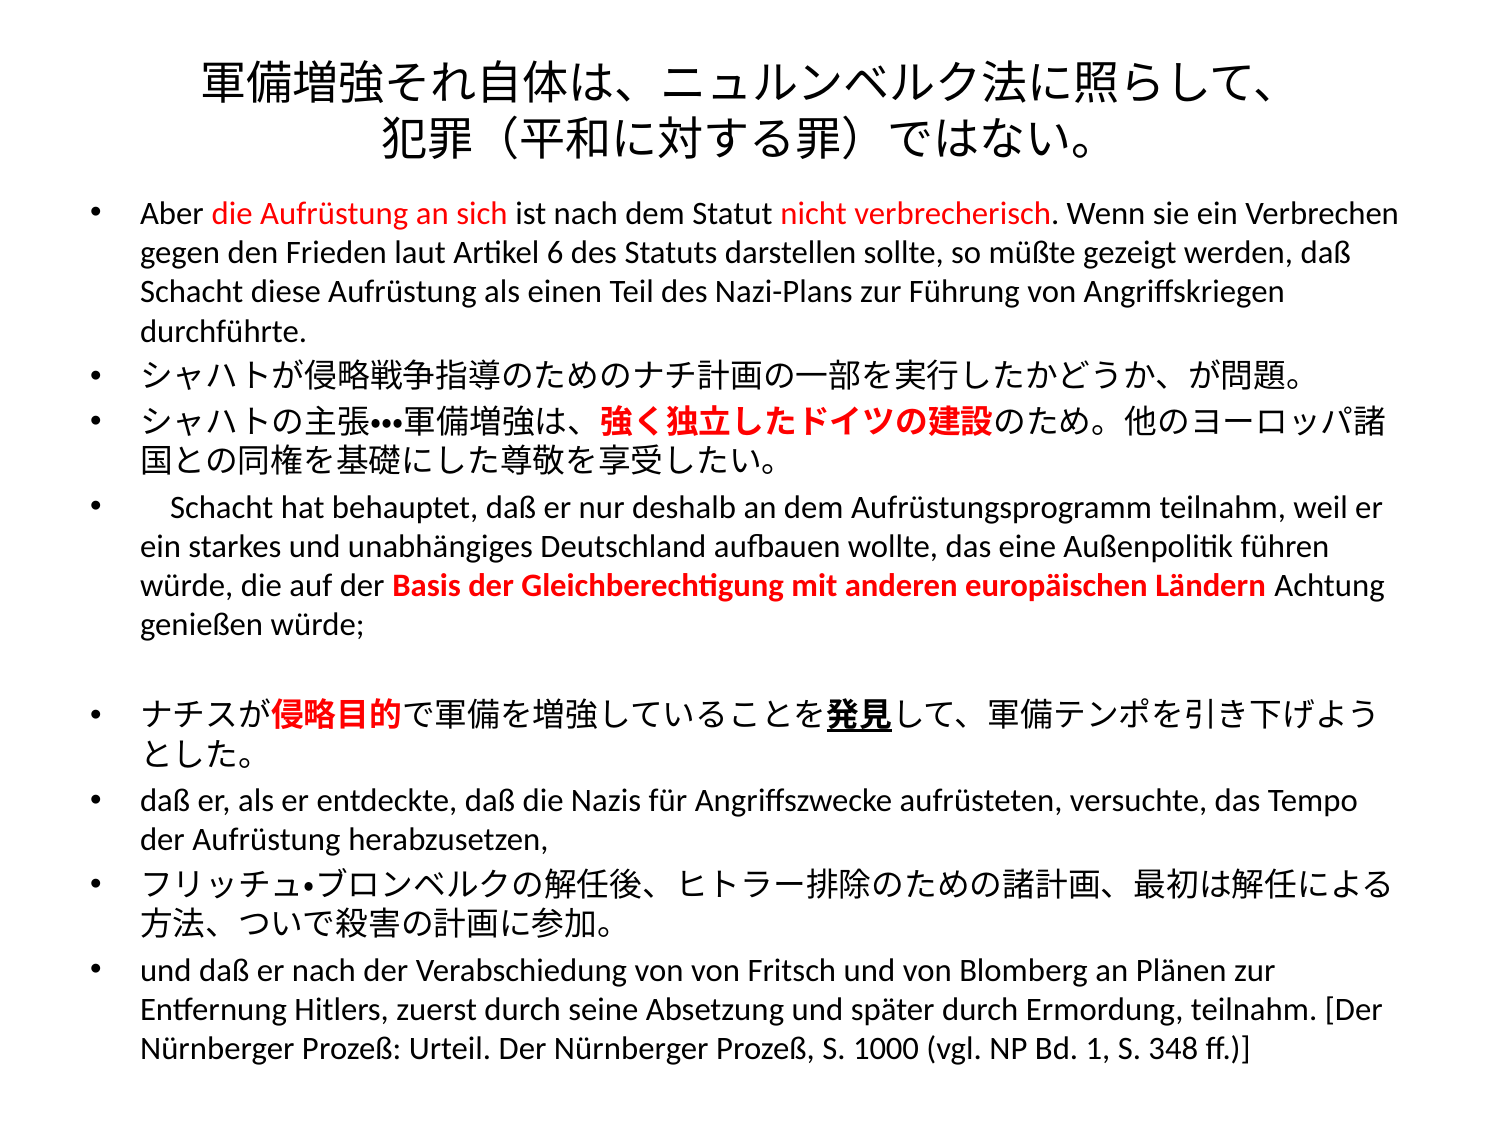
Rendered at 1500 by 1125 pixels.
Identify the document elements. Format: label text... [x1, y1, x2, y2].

title 軍備増強それ自体は、ニュルンベルク法に照らして、 犯罪（平和に対する罪）ではない。 [75, 45, 1425, 173]
list Aber die Aufrüstung an sich ist nach dem Statut nicht verbrecherisch. Wenn sie ein Verbrechen gegen den Frieden laut Artikel 6 des Statuts darstellen sollte, so müßte gezeigt werden, daß Schacht diese Aufrüstung als einen Teil des Nazi-Plans zur Führung von Angriffskriegen durchführte. シャハトが侵略戦争指導のためのナチ計画の一部を実行したかどうか、が問題。 シャハトの主張・・・軍備増強は、強く独立したドイツの建設のため。他のヨーロッパ諸国との同権を基礎にした尊敬を享受したい。 Schacht hat behauptet, daß er nur deshalb an dem Aufrüstungsprogramm teilnahm, weil er ein starkes und unabhängiges Deutschland aufbauen wollte, das eine Außenpolitik führen würde, die auf der Basis der Gleichberechtigung mit anderen europäischen Ländern Achtung genießen würde; ナチスが侵略目的で軍備を増強していることを発見して、軍備テンポを引き下げようとした。 daß er, als er entdeckte, daß die Nazis für Angriffszwecke aufrüsteten, versuchte, das Tempo der Aufrüstung herabzusetzen, フリッチュ・ブロンベルクの解任後、ヒトラー排除のための諸計画、最初は解任による方法、ついで殺害の計画に参加。 und daß er nach der Verabschiedung von von Fritsch und von Blomberg an Plänen zur Entfernung Hitlers, zuerst durch seine Absetzung und später durch Ermordung, teilnahm. [Der Nürnberger Prozeß: Urteil. Der Nürnberger Prozeß, S. 1000 (vgl. NP Bd. 1, S. 348 ff.)] [75, 184, 1425, 1083]
